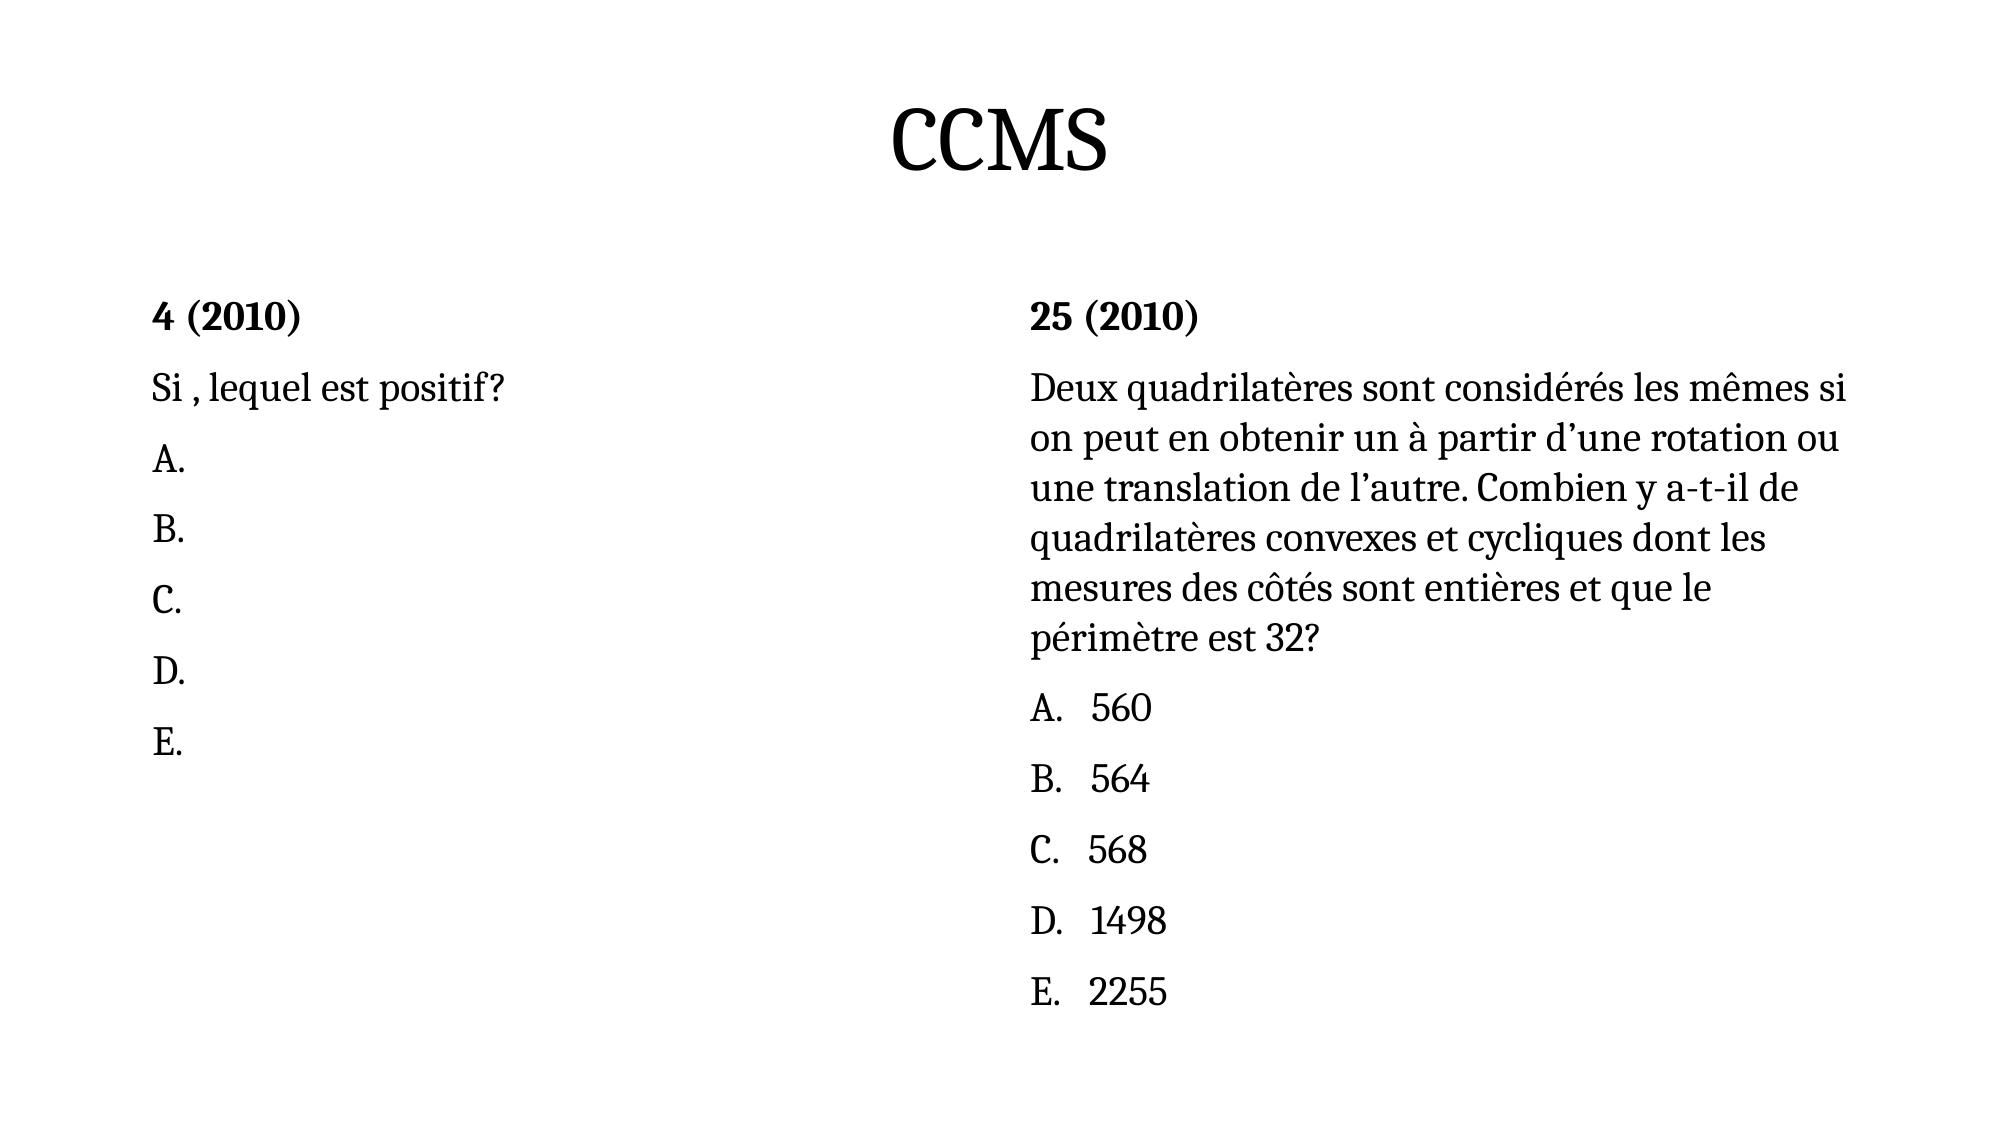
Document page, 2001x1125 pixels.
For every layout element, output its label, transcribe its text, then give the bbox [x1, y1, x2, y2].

list 25 (2010) Deux quadrilatères sont considérés les mêmes si on peut en obtenir un à partir d’une rotation ou une translation de l’autre. Combien y a-t-il de quadrilatères convexes et cycliques dont les mesures des côtés sont entières et que le périmètre est 32? 560 564 568 1498 2255 [1015, 280, 1863, 1006]
title CCMS [137, 59, 1863, 221]
